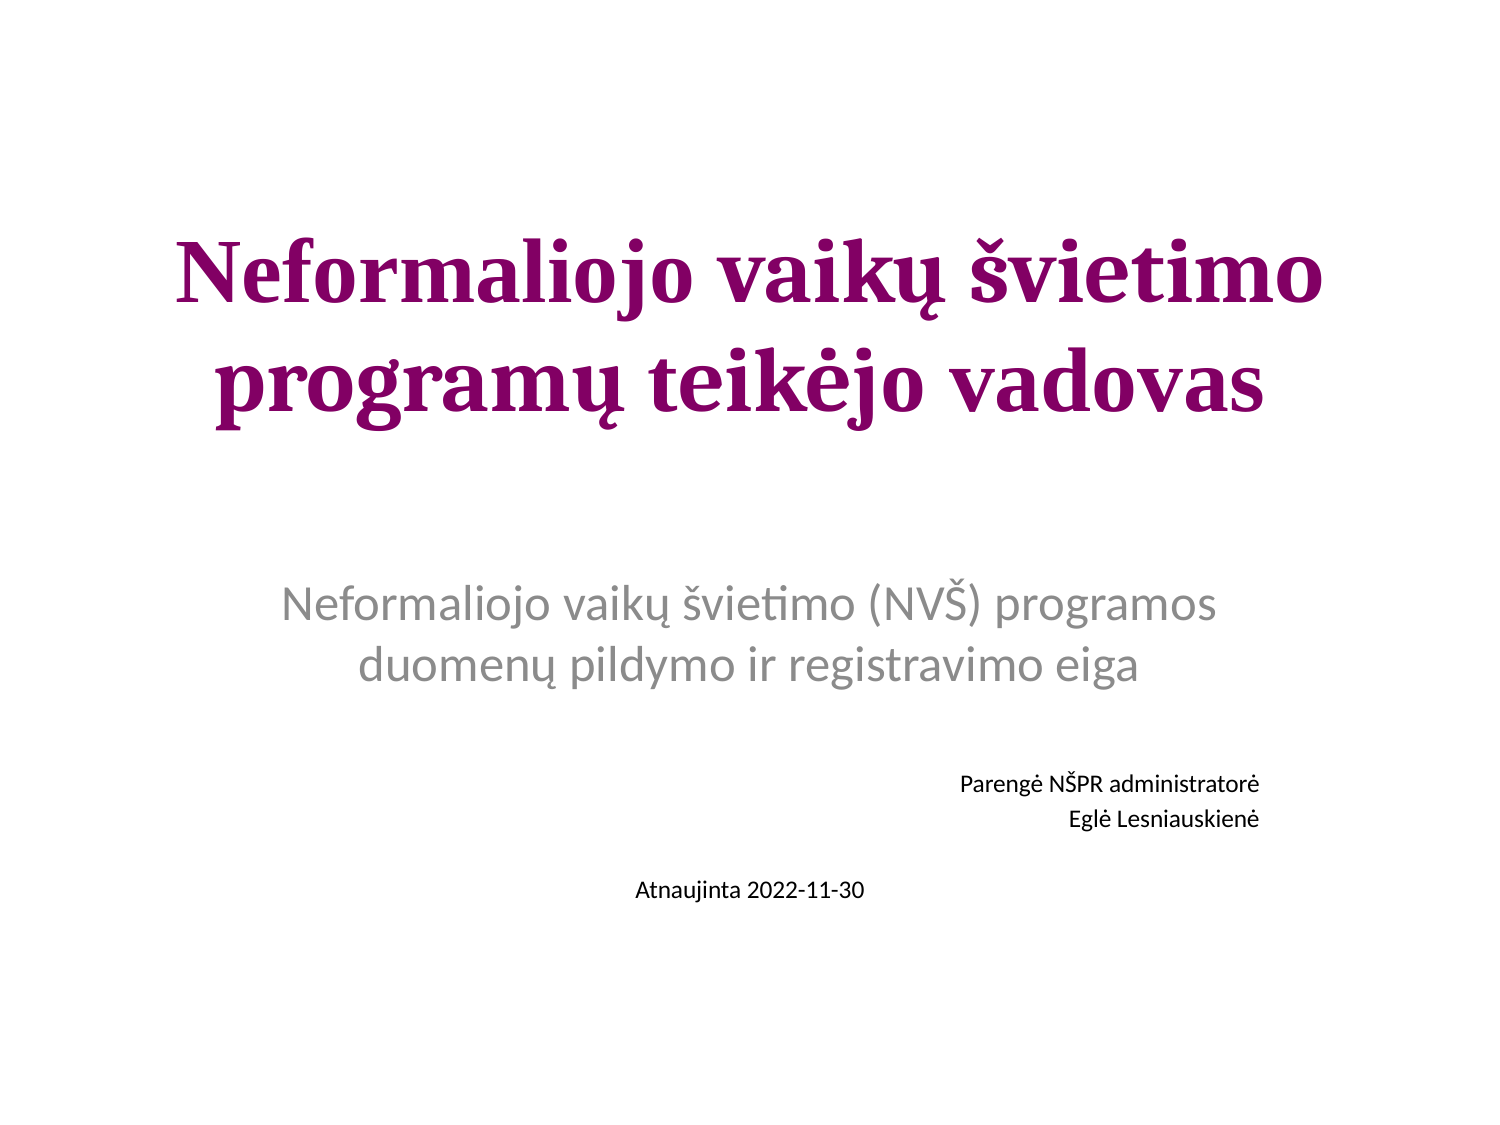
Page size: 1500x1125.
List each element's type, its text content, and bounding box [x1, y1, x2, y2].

subtitle Neformaliojo vaikų švietimo (NVŠ) programos duomenų pildymo ir registravimo eiga Parengė NŠPR administratorė Eglė Lesniauskienė Atnaujinta 2022-11-30 [225, 562, 1275, 925]
title Neformaliojo vaikų švietimo programų teikėjo vadovas [112, 172, 1388, 468]
